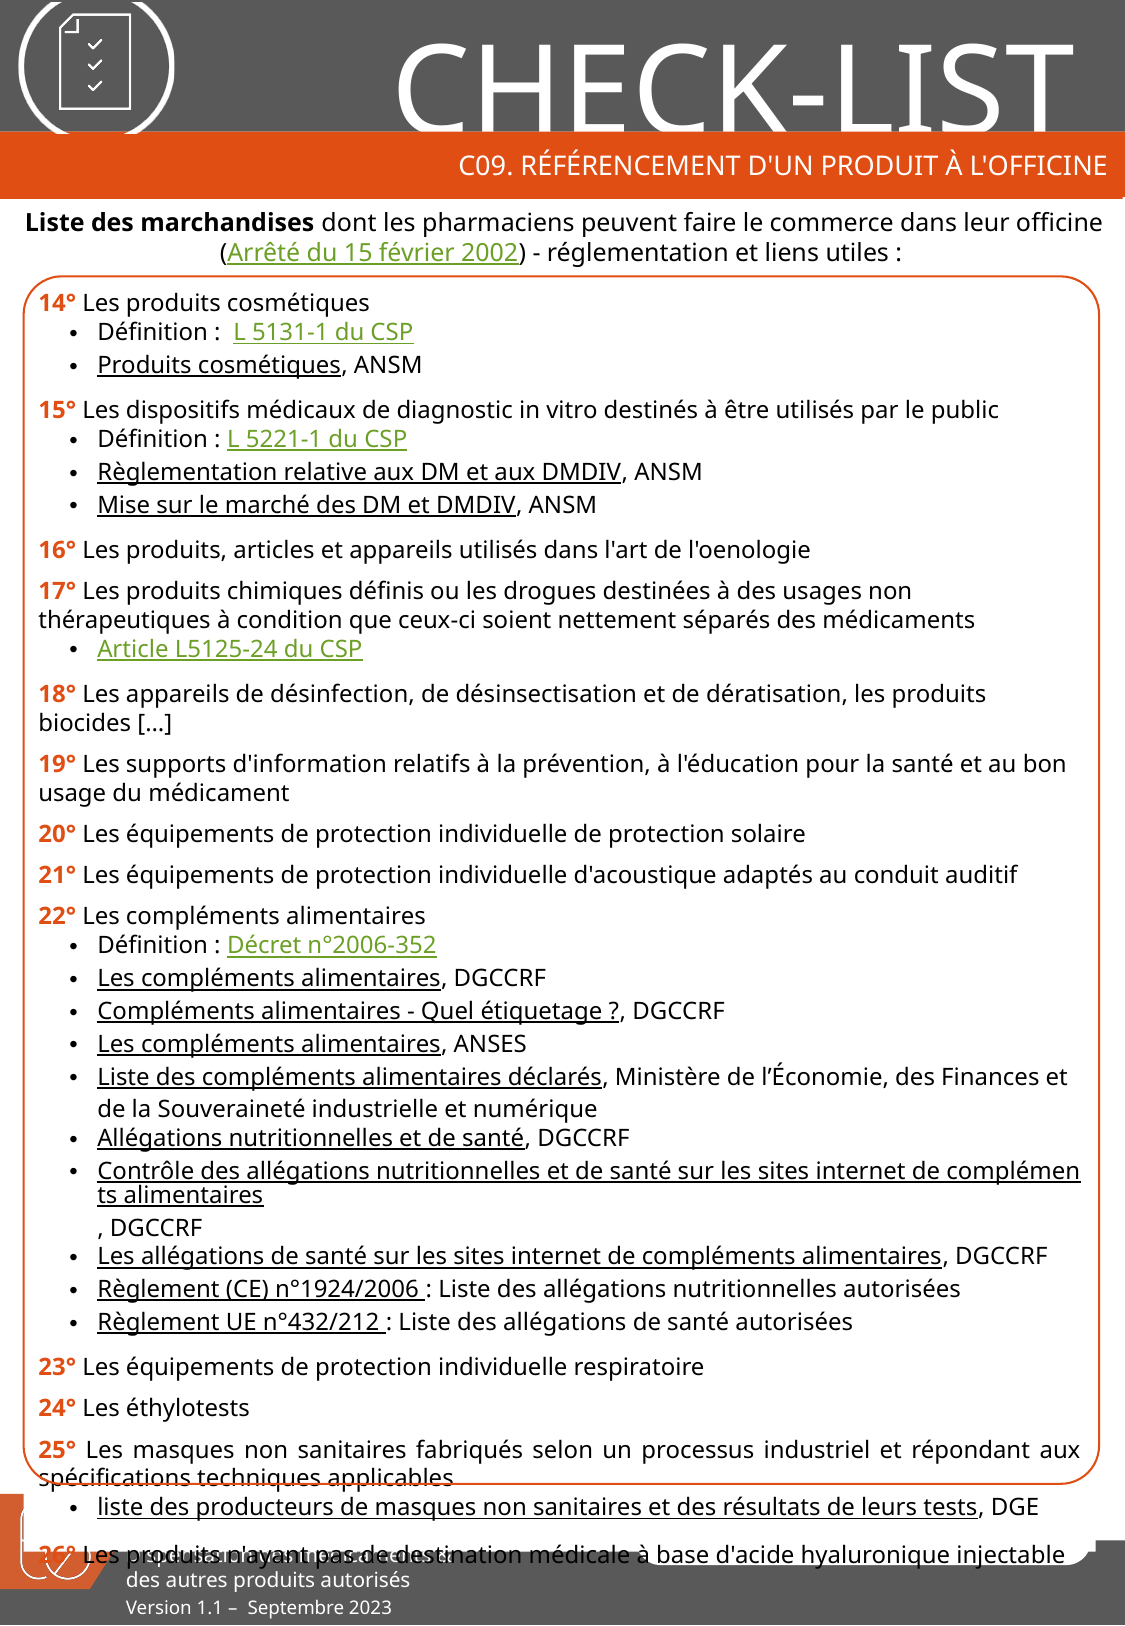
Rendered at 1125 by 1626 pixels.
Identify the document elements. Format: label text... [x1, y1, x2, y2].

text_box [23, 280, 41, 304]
text_box [22, 275, 1101, 1485]
title C09. Référencement d'un produit à l'officine [0, 135, 1123, 199]
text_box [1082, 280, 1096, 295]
picture [18, 2, 175, 134]
text_box 14° Les produits cosmétiques Définition : L 5131-1 du CSP Produits cosmétiques, ANSM 15° Les dispositifs médicaux de diagnostic in vitro destinés à être utilisés par le public Définition : L 5221-1 du CSP Règlementation relative aux DM et aux DMDIV, ANSM Mise sur le marché des DM et DMDIV, ANSM 16° Les produits, articles et appareils utilisés dans l'art de l'oenologie 17° Les produits chimiques définis ou les drogues destinées à des usages non thérapeutiques à condition que ceux-ci soient nettement séparés des médicaments Article L5125-24 du CSP 18° Les appareils de désinfection, de désinsectisation et de dératisation, les produits biocides […] 19° Les supports d'information relatifs à la prévention, à l'éducation pour la santé et au bon usage du médicament 20° Les équipements de protection individuelle de protection solaire 21° Les équipements de protection individuelle d'acoustique adaptés au conduit auditif 22° Les compléments alimentaires Définition : Décret n°2006-352 Les compléments alimentaires, DGCCRF Compléments alimentaires - Quel étiquetage ?, DGCCRF Les compléments alimentaires, ANSES Liste des compléments alimentaires déclarés, Ministère de l’Économie, des Finances et de la Souveraineté industrielle et numérique Allégations nutritionnelles et de santé, DGCCRF Contrôle des allégations nutritionnelles et de santé sur les sites internet de compléments alimentaires, DGCCRF Les allégations de santé sur les sites internet de compléments alimentaires, DGCCRF Règlement (CE) n°1924/2006 : Liste des allégations nutritionnelles autorisées Règlement UE n°432/212 : Liste des allégations de santé autorisées 23° Les équipements de protection individuelle respiratoire 24° Les éthylotests 25° Les masques non sanitaires fabriqués selon un processus industriel et répondant aux spécifications techniques applicables liste des producteurs de masques non sanitaires et des résultats de leurs tests, DGE 26° Les produits n'ayant pas de destination médicale à base d'acide hyaluronique injectable [23, 1457, 1096, 1552]
text_box Liste des marchandises dont les pharmaciens peuvent faire le commerce dans leur officine (Arrêté du 15 février 2002) - réglementation et liens utiles : [3, 198, 1125, 278]
picture [8, 1493, 103, 1588]
